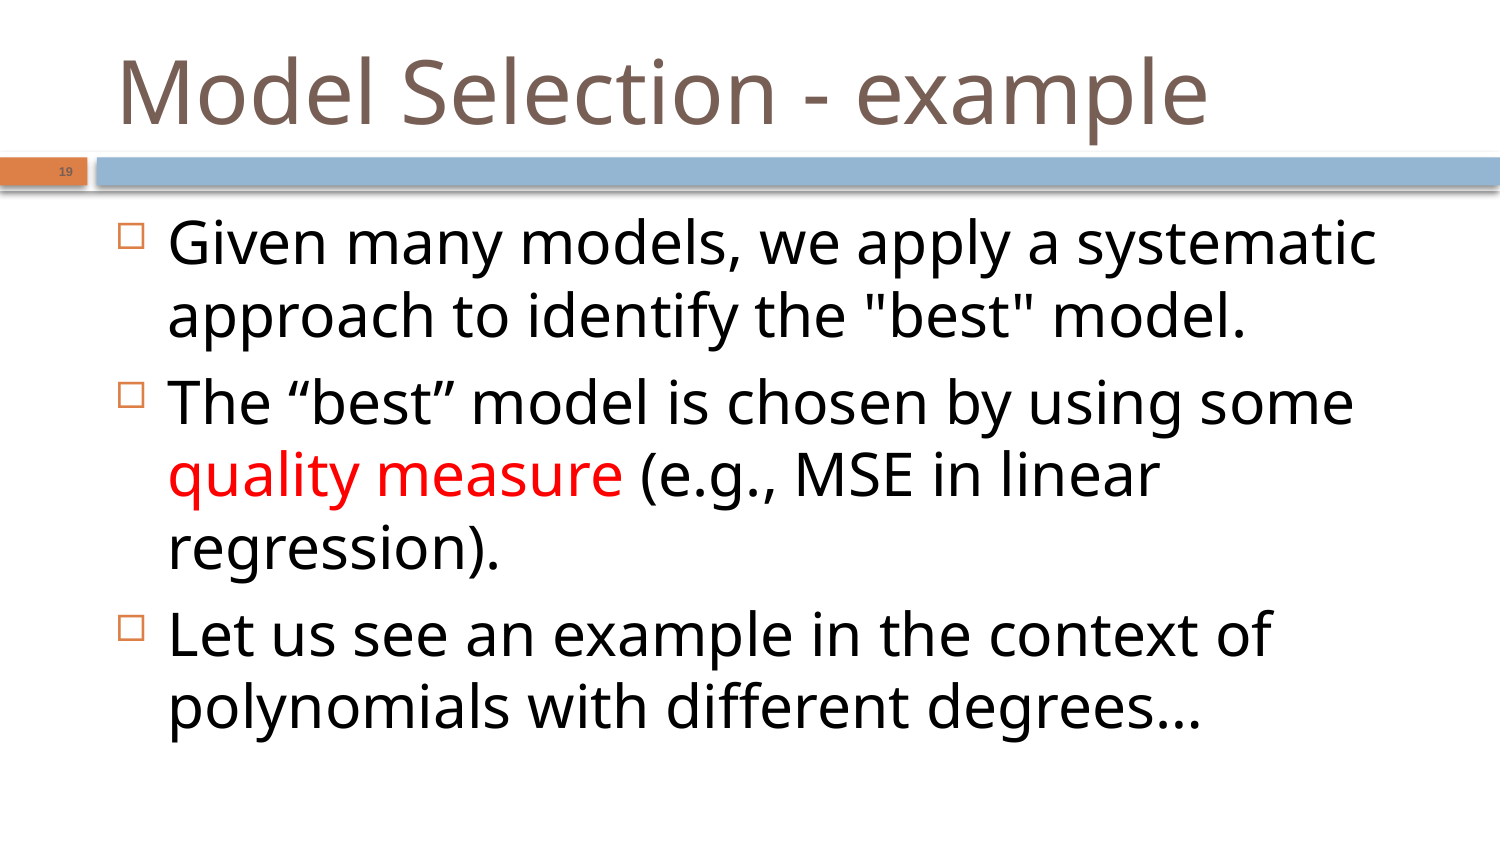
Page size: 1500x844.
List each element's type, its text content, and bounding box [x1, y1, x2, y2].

slide_number 19 [0, 156, 88, 187]
list Given many models, we apply a systematic approach to identify the "best" model. The “best” model is chosen by using some quality measure (e.g., MSE in linear regression). Let us see an example in the context of polynomials with different degrees… [100, 196, 1438, 789]
title Model Selection - example [100, 28, 1438, 150]
